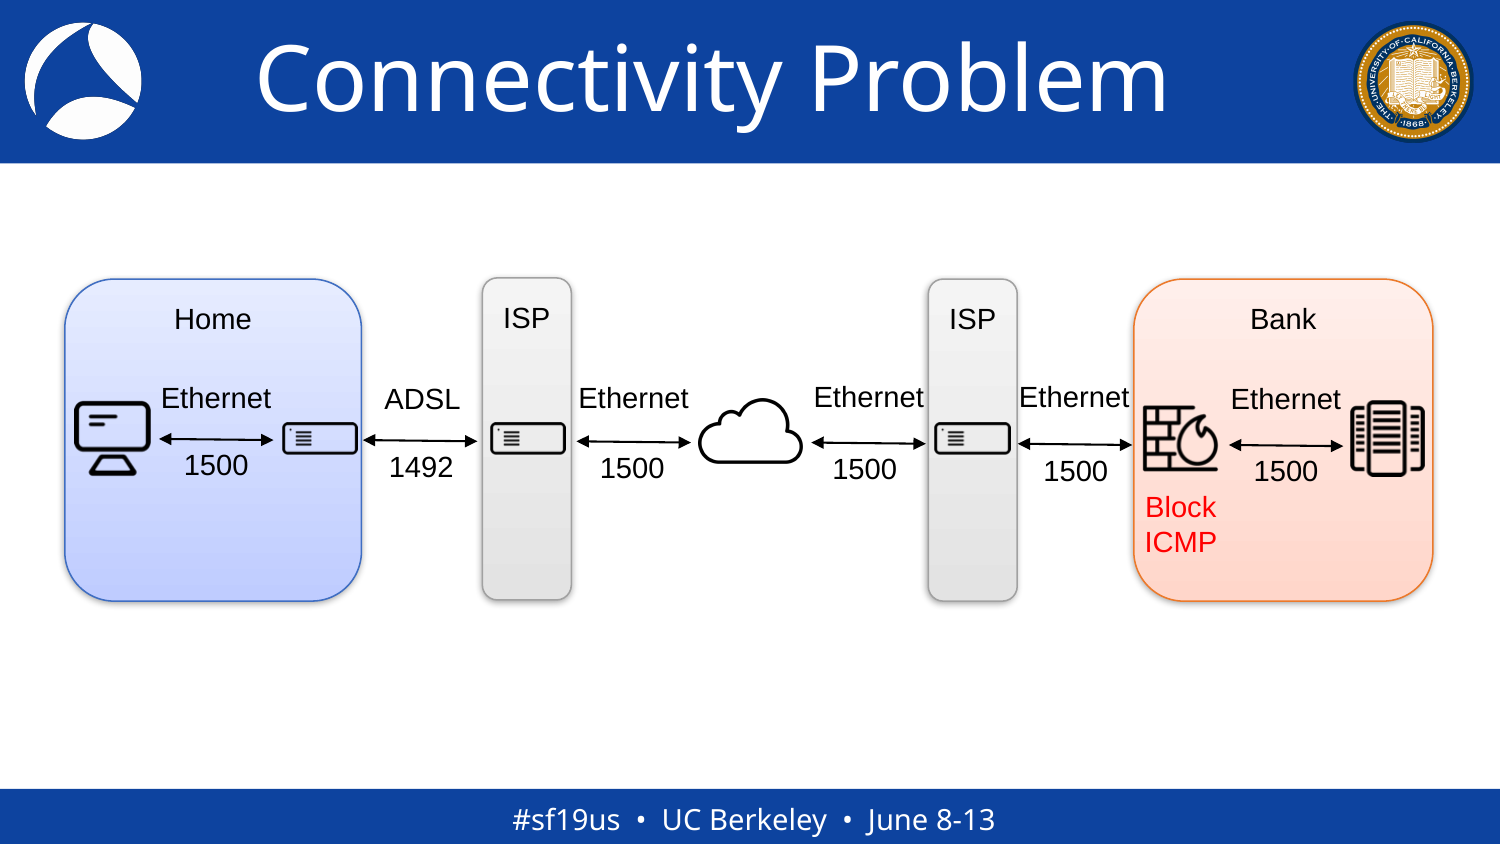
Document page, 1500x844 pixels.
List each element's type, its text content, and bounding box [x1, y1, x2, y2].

text_box ISP [1011, 422, 1018, 443]
text_box ISP [927, 422, 933, 441]
text_box ADSL [369, 373, 476, 423]
picture [1142, 400, 1219, 477]
text_box Home [64, 278, 363, 602]
picture [1353, 21, 1474, 143]
text_box Ethernet [1215, 373, 1357, 423]
picture [282, 422, 359, 456]
picture [24, 22, 142, 140]
text_box 1500 [168, 450, 264, 489]
text_box ISP [927, 452, 1018, 602]
text_box ISP [481, 277, 573, 601]
text_box Bank [1133, 278, 1434, 602]
text_box Ethernet [1004, 371, 1145, 422]
title Connectivity Problem [152, 1, 1275, 163]
text_box 1500 [584, 452, 680, 492]
text_box 1500 [817, 452, 913, 493]
text_box 1500 [1028, 455, 1124, 495]
text_box Ethernet [145, 372, 287, 422]
text_box Ethernet [563, 372, 704, 422]
picture [490, 422, 567, 456]
text_box 1492 [373, 449, 469, 491]
picture [74, 400, 151, 477]
picture [1350, 400, 1425, 477]
text_box Block ICMP [1129, 481, 1233, 566]
text_box 1500 [1238, 456, 1334, 495]
text_box ISP [927, 278, 1018, 421]
picture [698, 398, 803, 465]
picture [934, 422, 1011, 456]
text_box Ethernet [798, 371, 940, 422]
